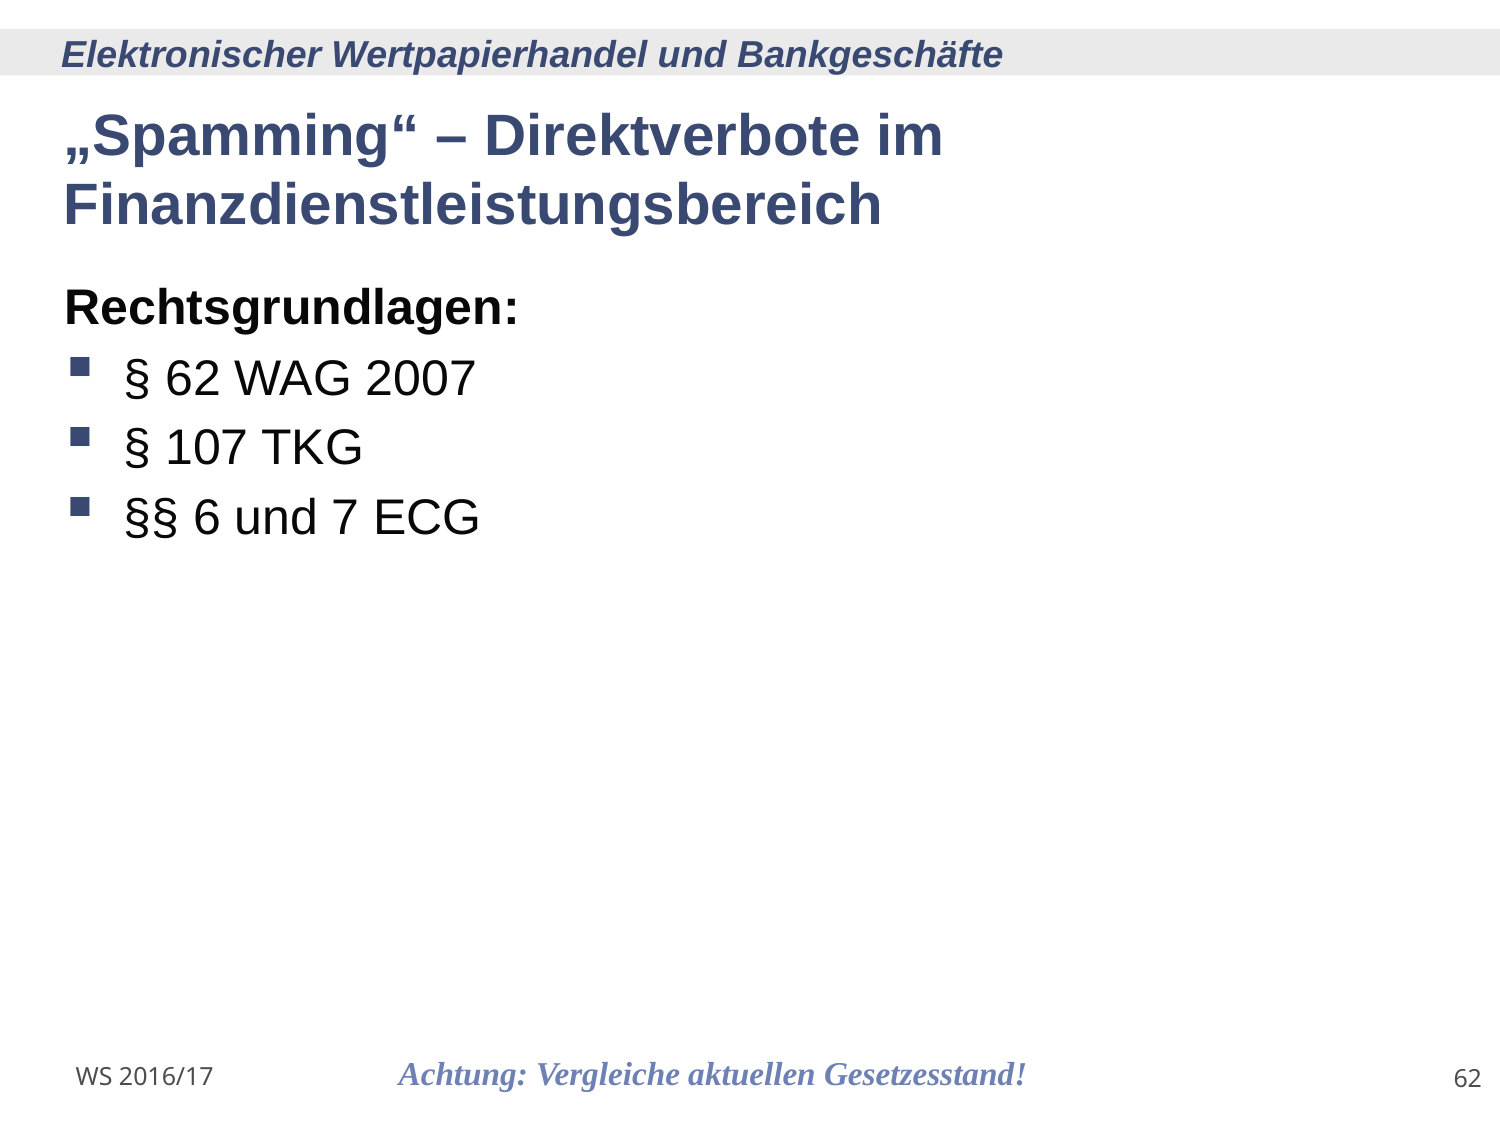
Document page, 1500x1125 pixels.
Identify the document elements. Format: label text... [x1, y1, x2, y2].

text_box Achtung: Vergleiche aktuellen Gesetzesstand! [383, 1044, 1134, 1100]
title „Spamming“ – Direktverbote im Finanzdienstleistungsbereich [48, 95, 1471, 238]
list Rechtsgrundlagen: § 62 WAG 2007 § 107 TKG §§ 6 und 7 ECG [64, 274, 1436, 1023]
